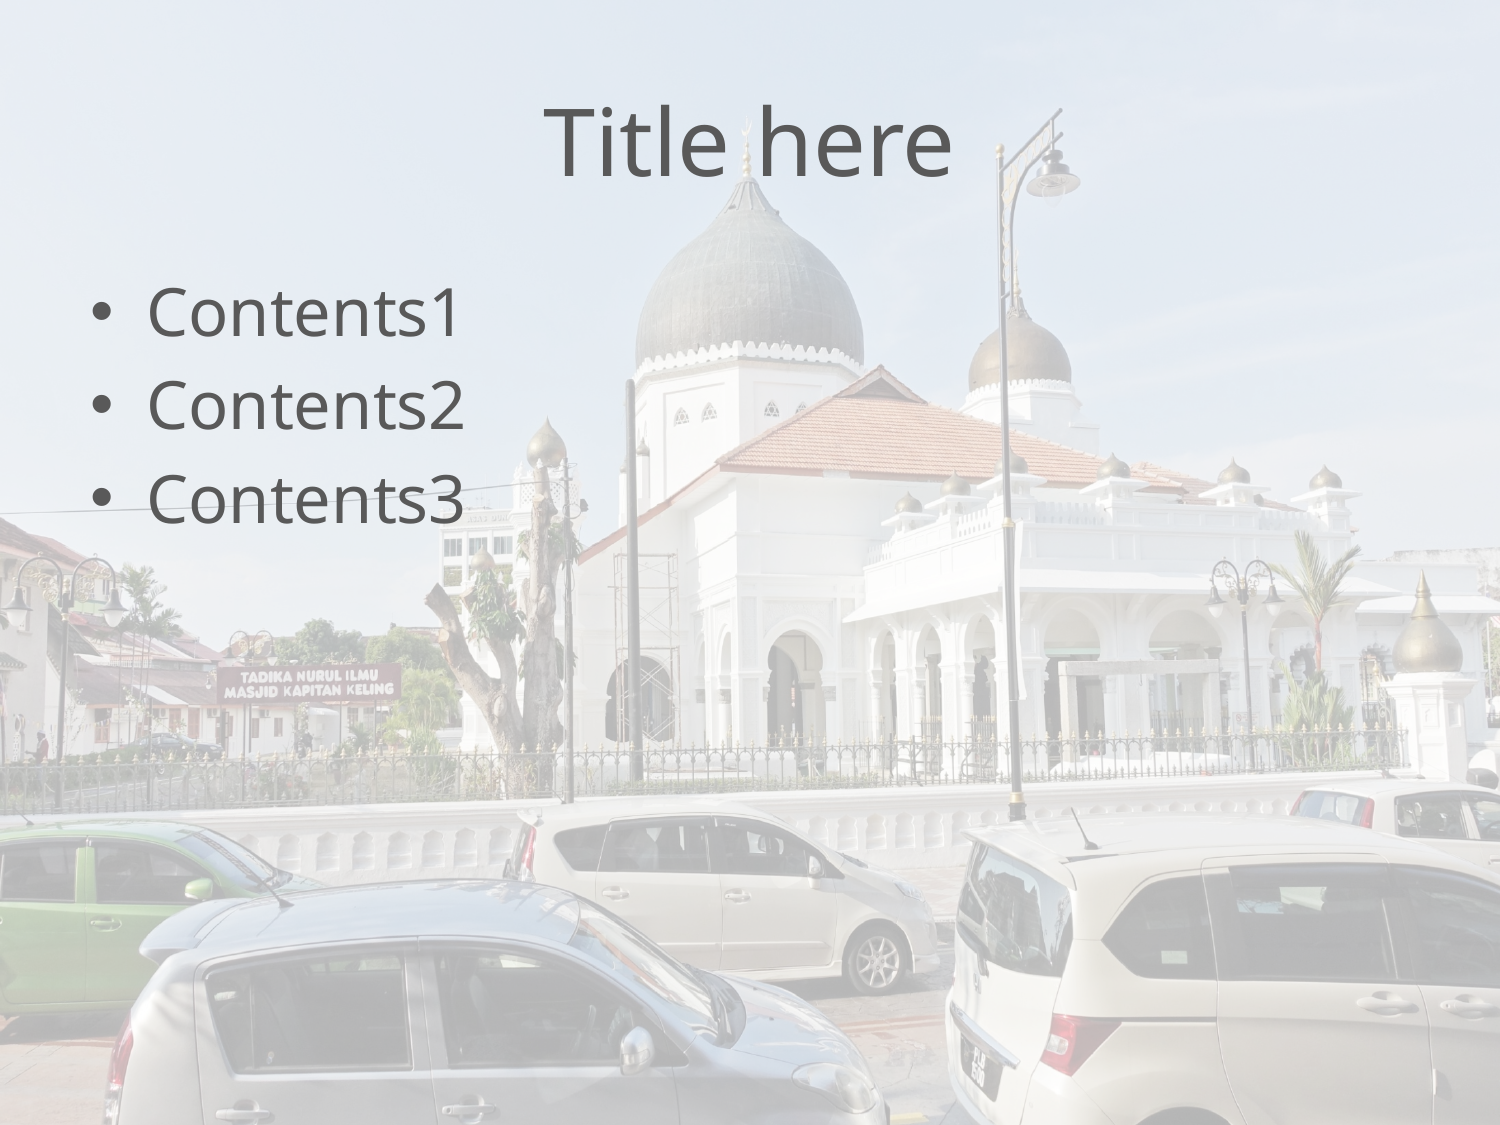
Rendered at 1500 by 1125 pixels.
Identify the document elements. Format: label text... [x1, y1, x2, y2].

text_box [0, 0, 1500, 1125]
list Contents1 Contents2 Contents3 [75, 262, 1425, 1005]
title Title here [75, 45, 1425, 233]
